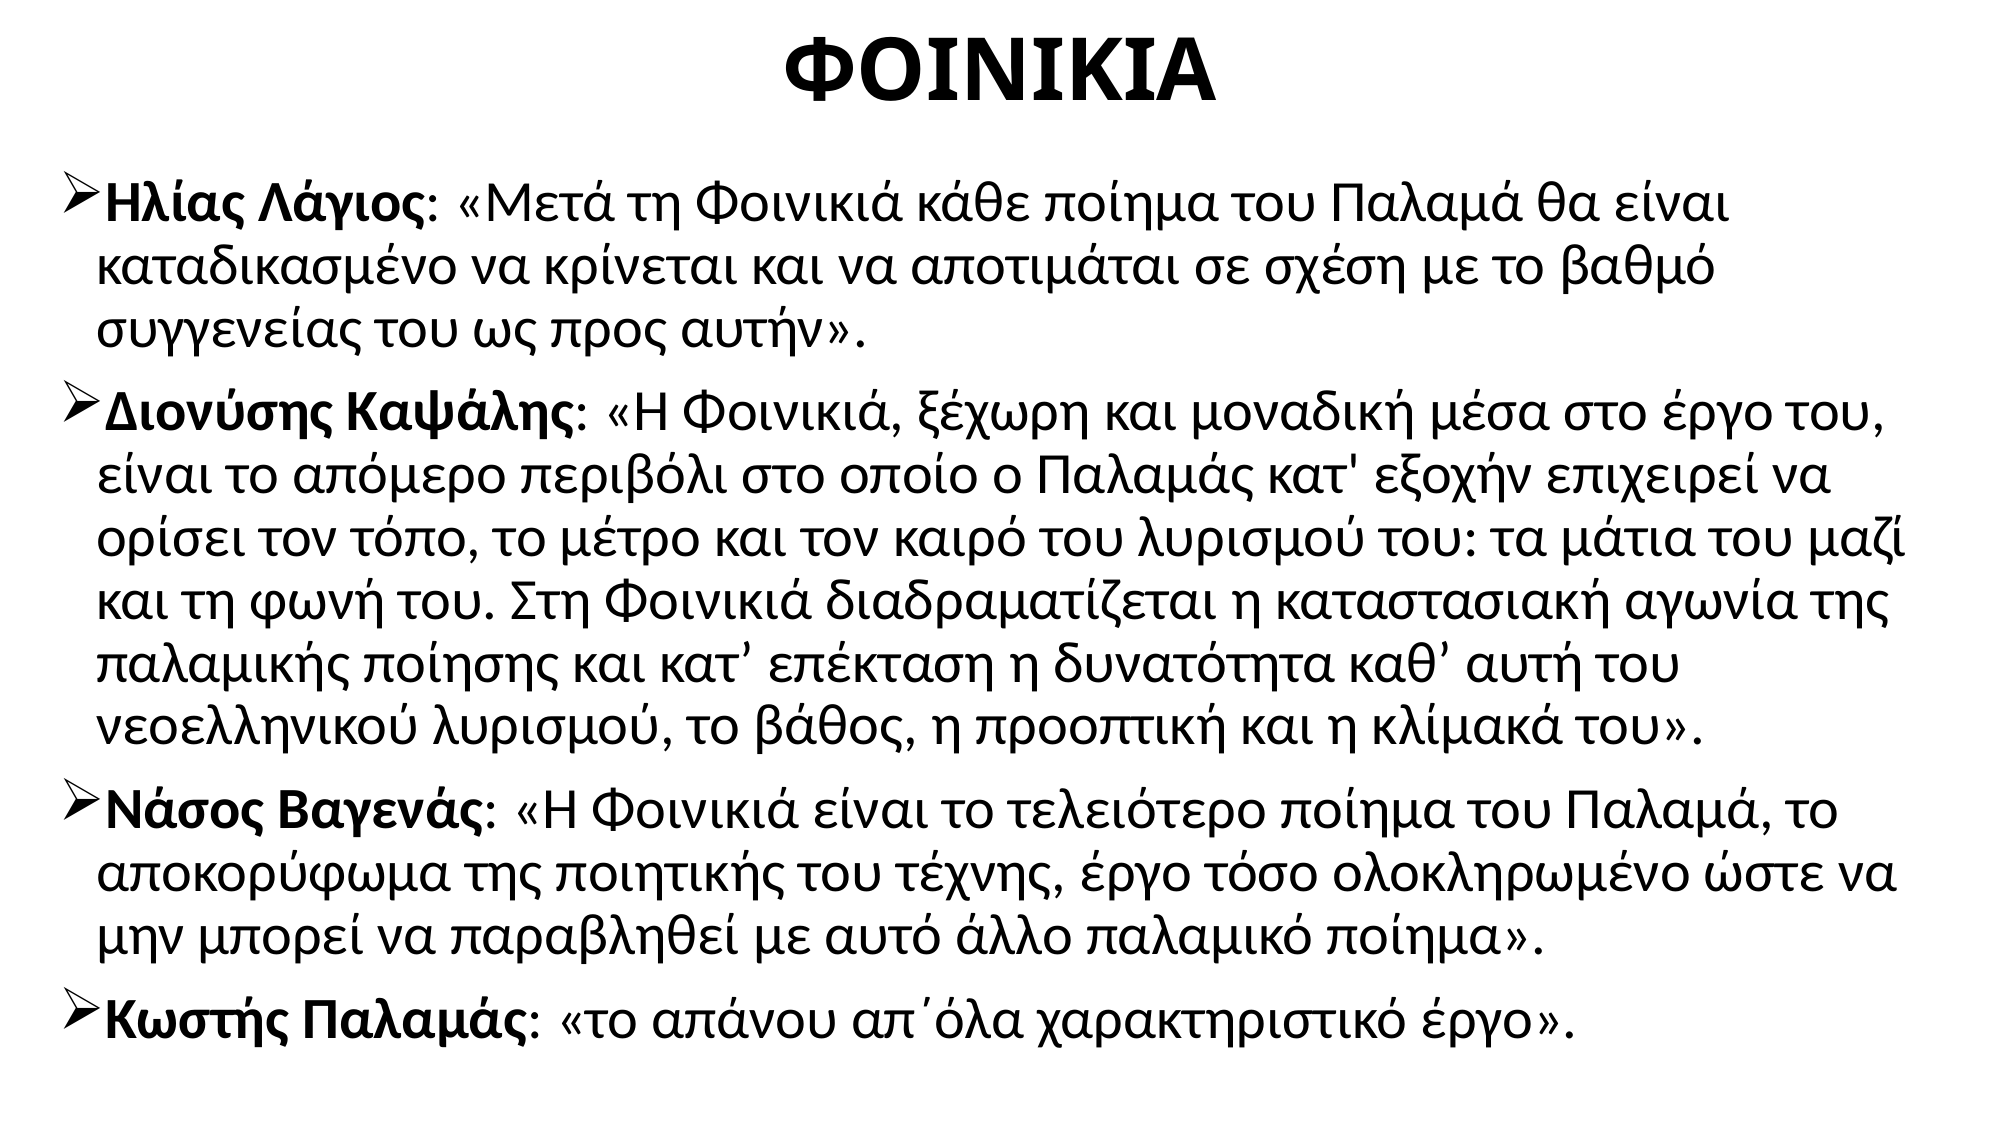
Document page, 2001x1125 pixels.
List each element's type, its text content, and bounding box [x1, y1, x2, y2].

title ΦΟΙΝΙΚΙΑ [137, 17, 1863, 127]
list Ηλίας Λάγιος: «Μετά τη Φοινικιά κάθε ποίημα του Παλαμά θα είναι καταδικασμένο να κρίνεται και να αποτιμάται σε σχέση με το βαθμό συγγενείας του ως προς αυτήν». Διονύσης Καψάλης: «Η Φοινικιά, ξέχωρη και μοναδική μέσα στο έργο του, είναι το απόμερο περιβόλι στο οποίο ο Παλαμάς κατ' εξοχήν επιχειρεί να ορίσει τον τόπο, το μέτρο και τον καιρό του λυρισμού του: τα μάτια του μαζί και τη φωνή του. Στη Φοινικιά διαδραματίζεται η καταστασιακή αγωνία της παλαμικής ποίησης και κατ’ επέκταση η δυνατότητα καθ’ αυτή του νεοελληνικού λυρισμού, το βάθος, η προοπτική και η κλίμακά του». Νάσος Βαγενάς: «Η Φοινικιά είναι το τελειότερο ποίημα του Παλαμά, το αποκορύφωμα της ποιητικής του τέχνης, έργο τόσο ολοκληρωμένο ώστε να μην μπορεί να παραβληθεί με αυτό άλλο παλαμικό ποίημα». Κωστής Παλαμάς: «το απάνου απ΄όλα χαρακτηριστικό έργο». [43, 163, 1962, 1108]
